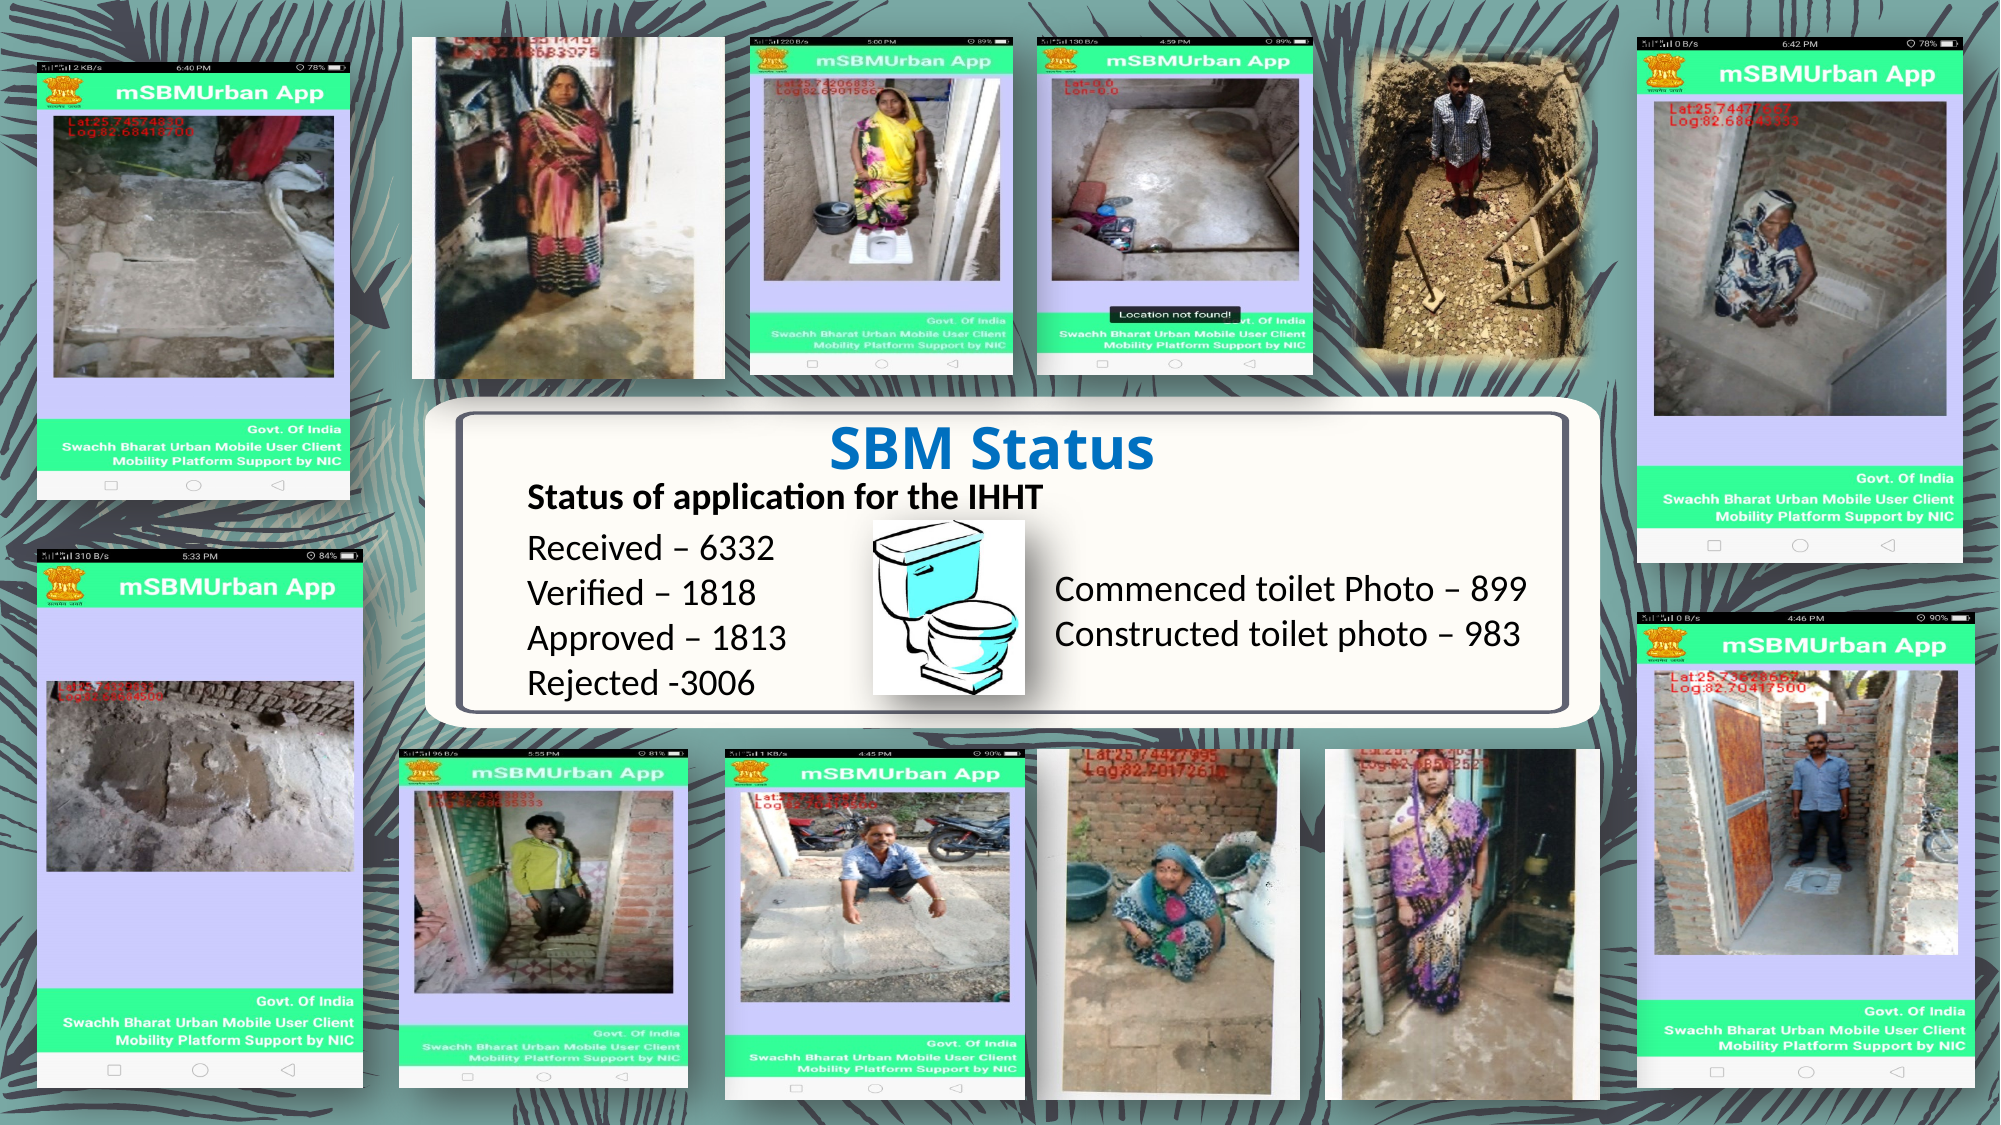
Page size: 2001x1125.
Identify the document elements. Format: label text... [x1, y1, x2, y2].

text_box Commenced toilet Photo – 899 Constructed toilet photo – 983 [1073, 556, 1550, 662]
title SBM Status [519, 399, 1481, 463]
text_box Received – 6332 Verified – 1818 Approved – 1813 Rejected -3006 [512, 525, 867, 711]
picture [1637, 612, 1976, 1088]
picture [1341, 37, 1601, 382]
picture [37, 549, 363, 1088]
picture [37, 62, 351, 501]
picture [1637, 37, 1963, 563]
picture [873, 520, 1026, 695]
picture [1037, 749, 1301, 1101]
picture [1324, 749, 1601, 1101]
picture [399, 749, 688, 1088]
picture [749, 37, 1013, 376]
text_box Status of application for the IHHT [512, 464, 1277, 525]
picture [412, 37, 726, 379]
picture [1037, 37, 1313, 376]
picture [724, 749, 1026, 1101]
